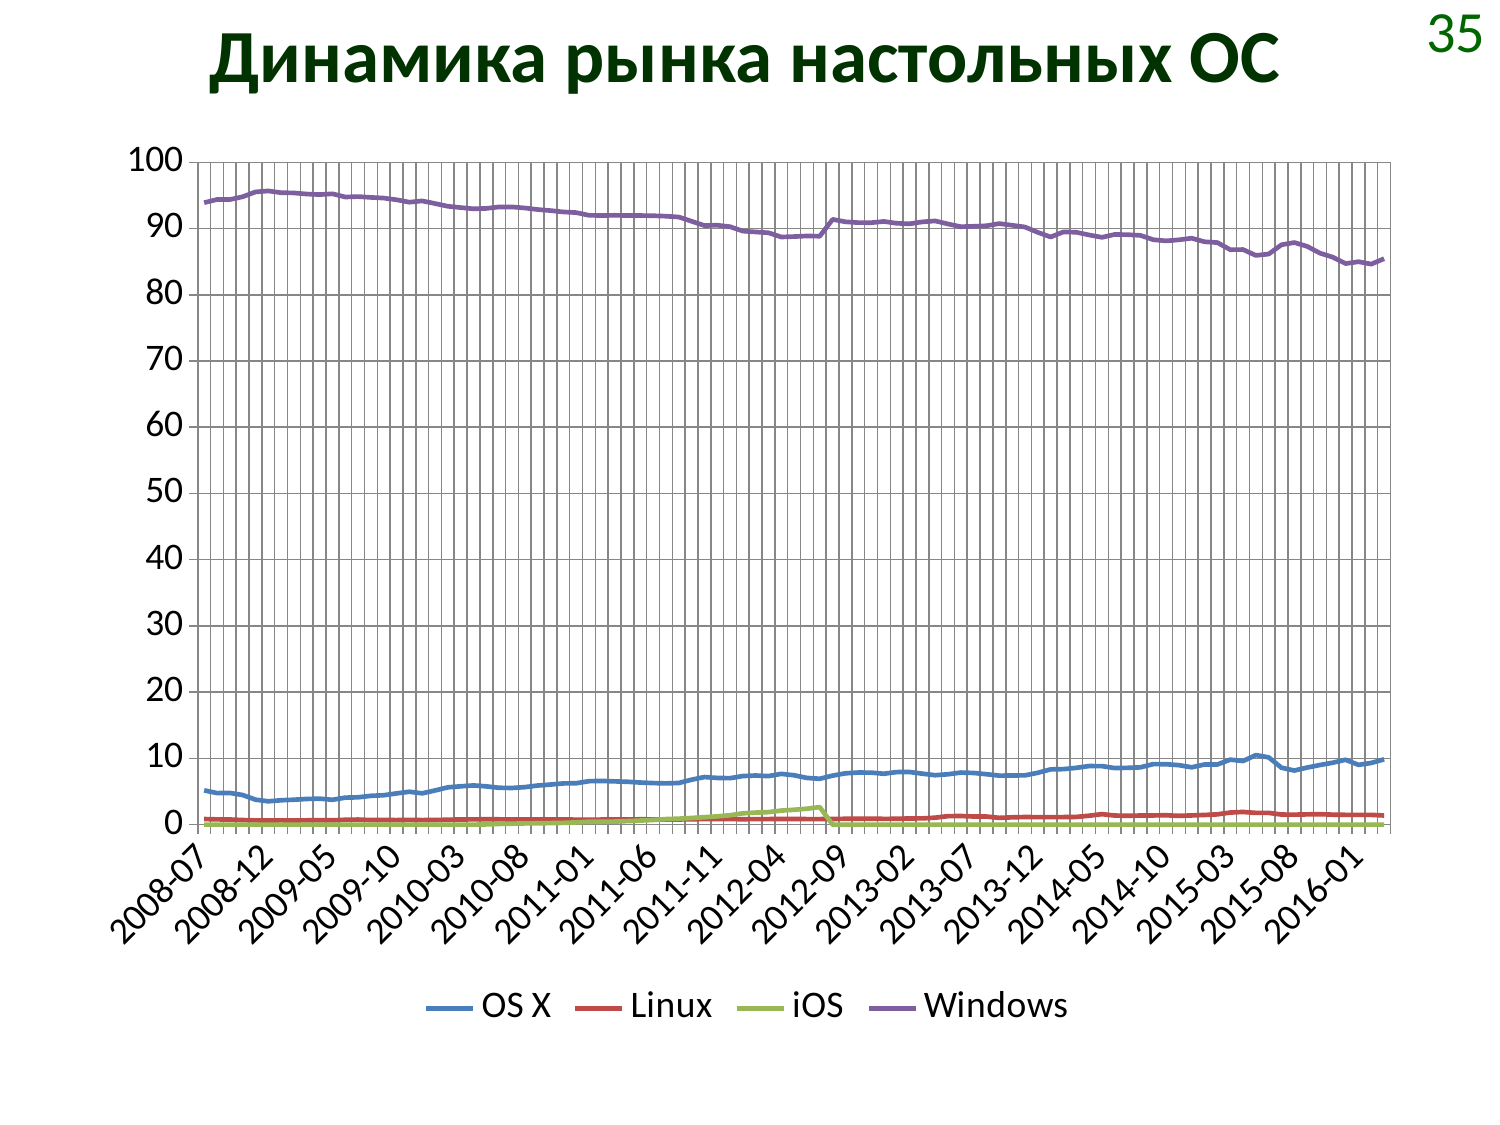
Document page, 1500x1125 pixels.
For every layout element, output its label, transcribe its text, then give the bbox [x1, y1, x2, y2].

slide_number 35 [1347, 0, 1500, 59]
chart [76, 125, 1418, 1036]
title Динамика рынка настольных ОС [70, 0, 1421, 141]
